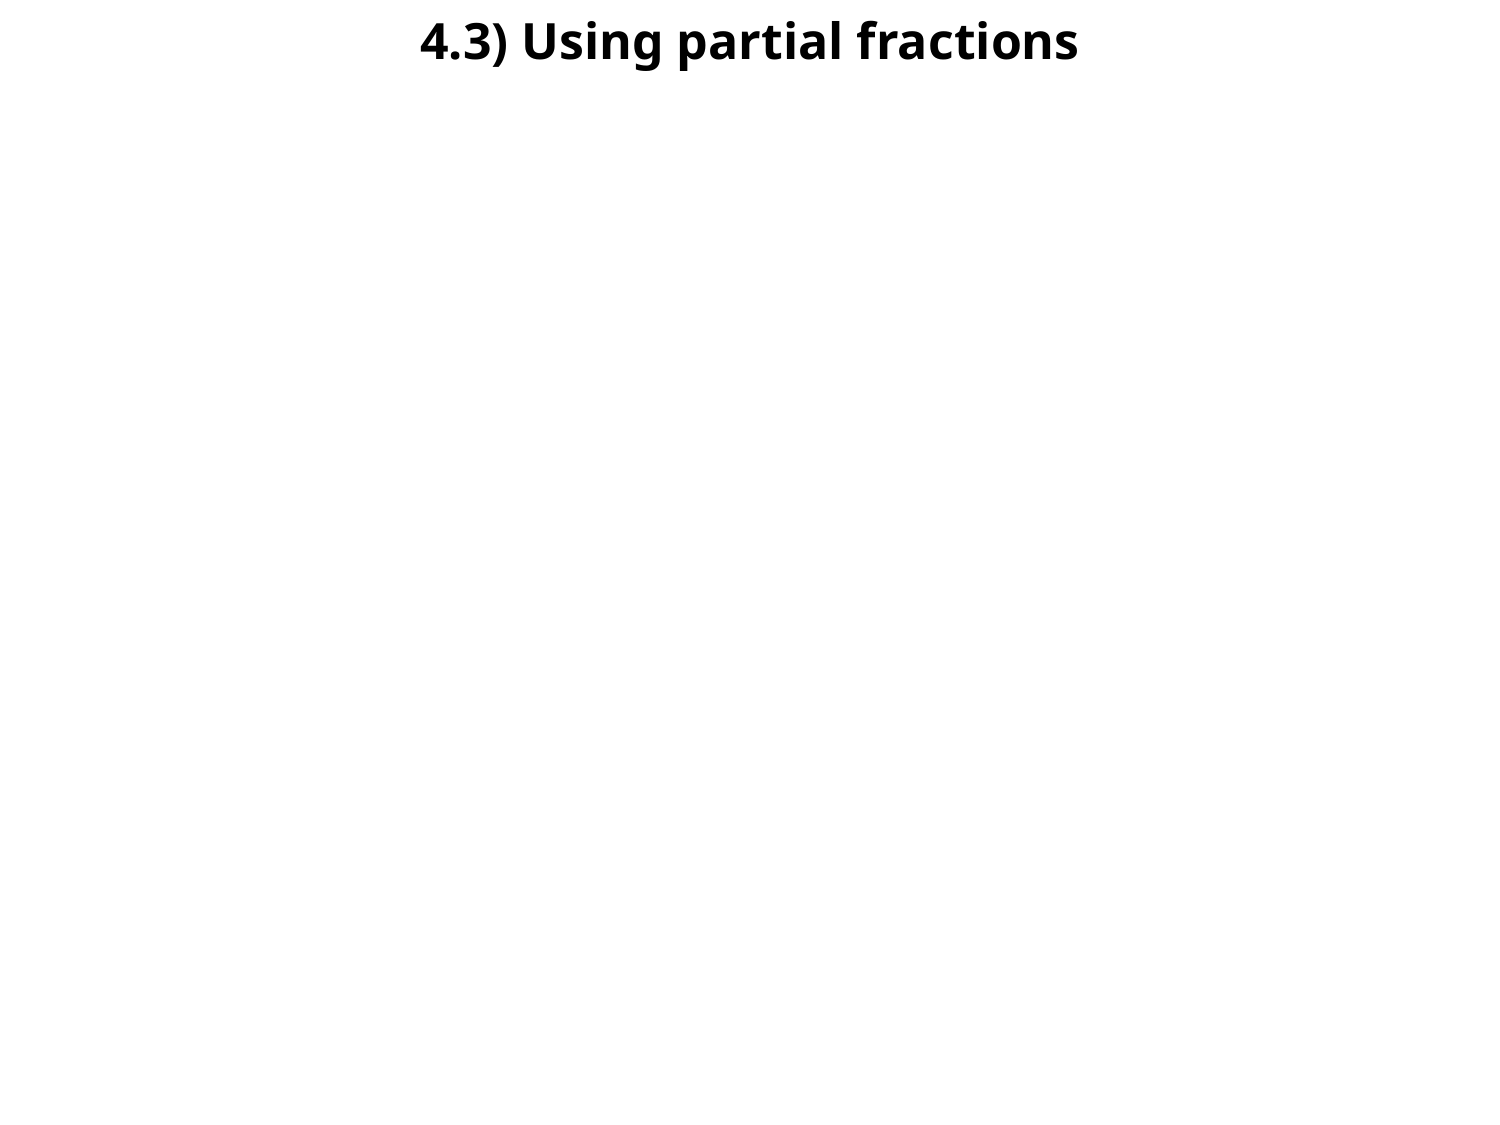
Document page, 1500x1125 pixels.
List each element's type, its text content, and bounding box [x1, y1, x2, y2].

title 4.3) Using partial fractions [0, 0, 1500, 87]
